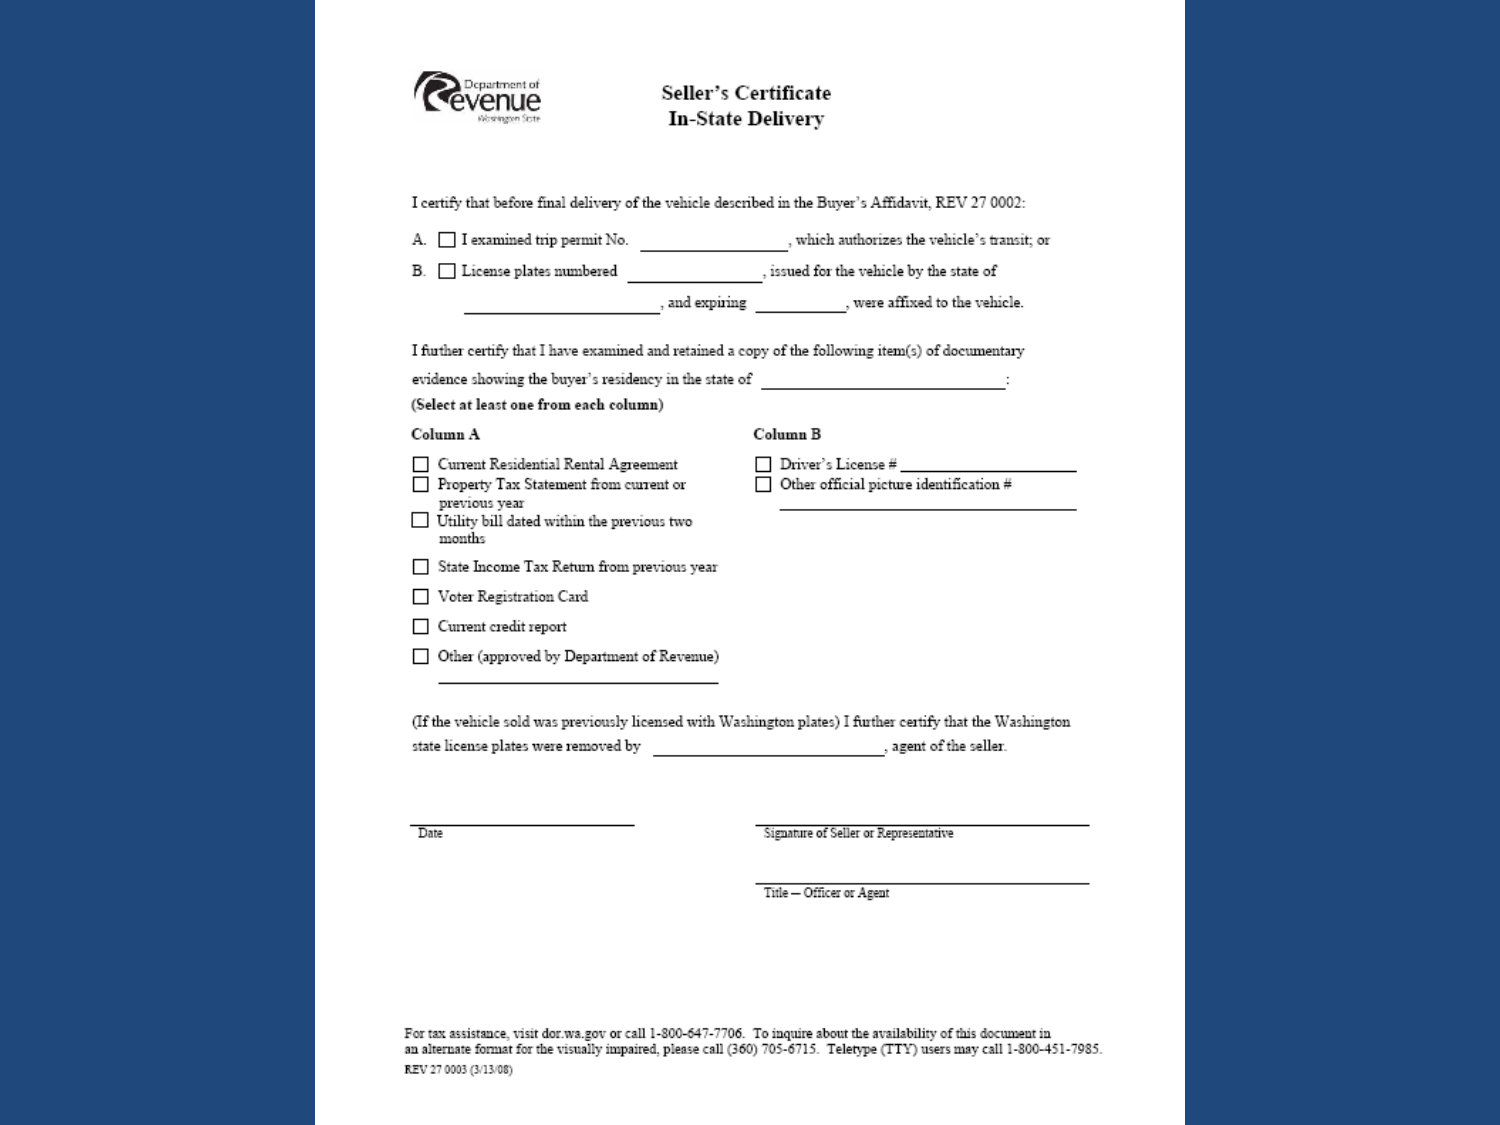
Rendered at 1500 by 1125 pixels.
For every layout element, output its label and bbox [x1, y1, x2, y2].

text_box [314, 0, 1186, 1125]
